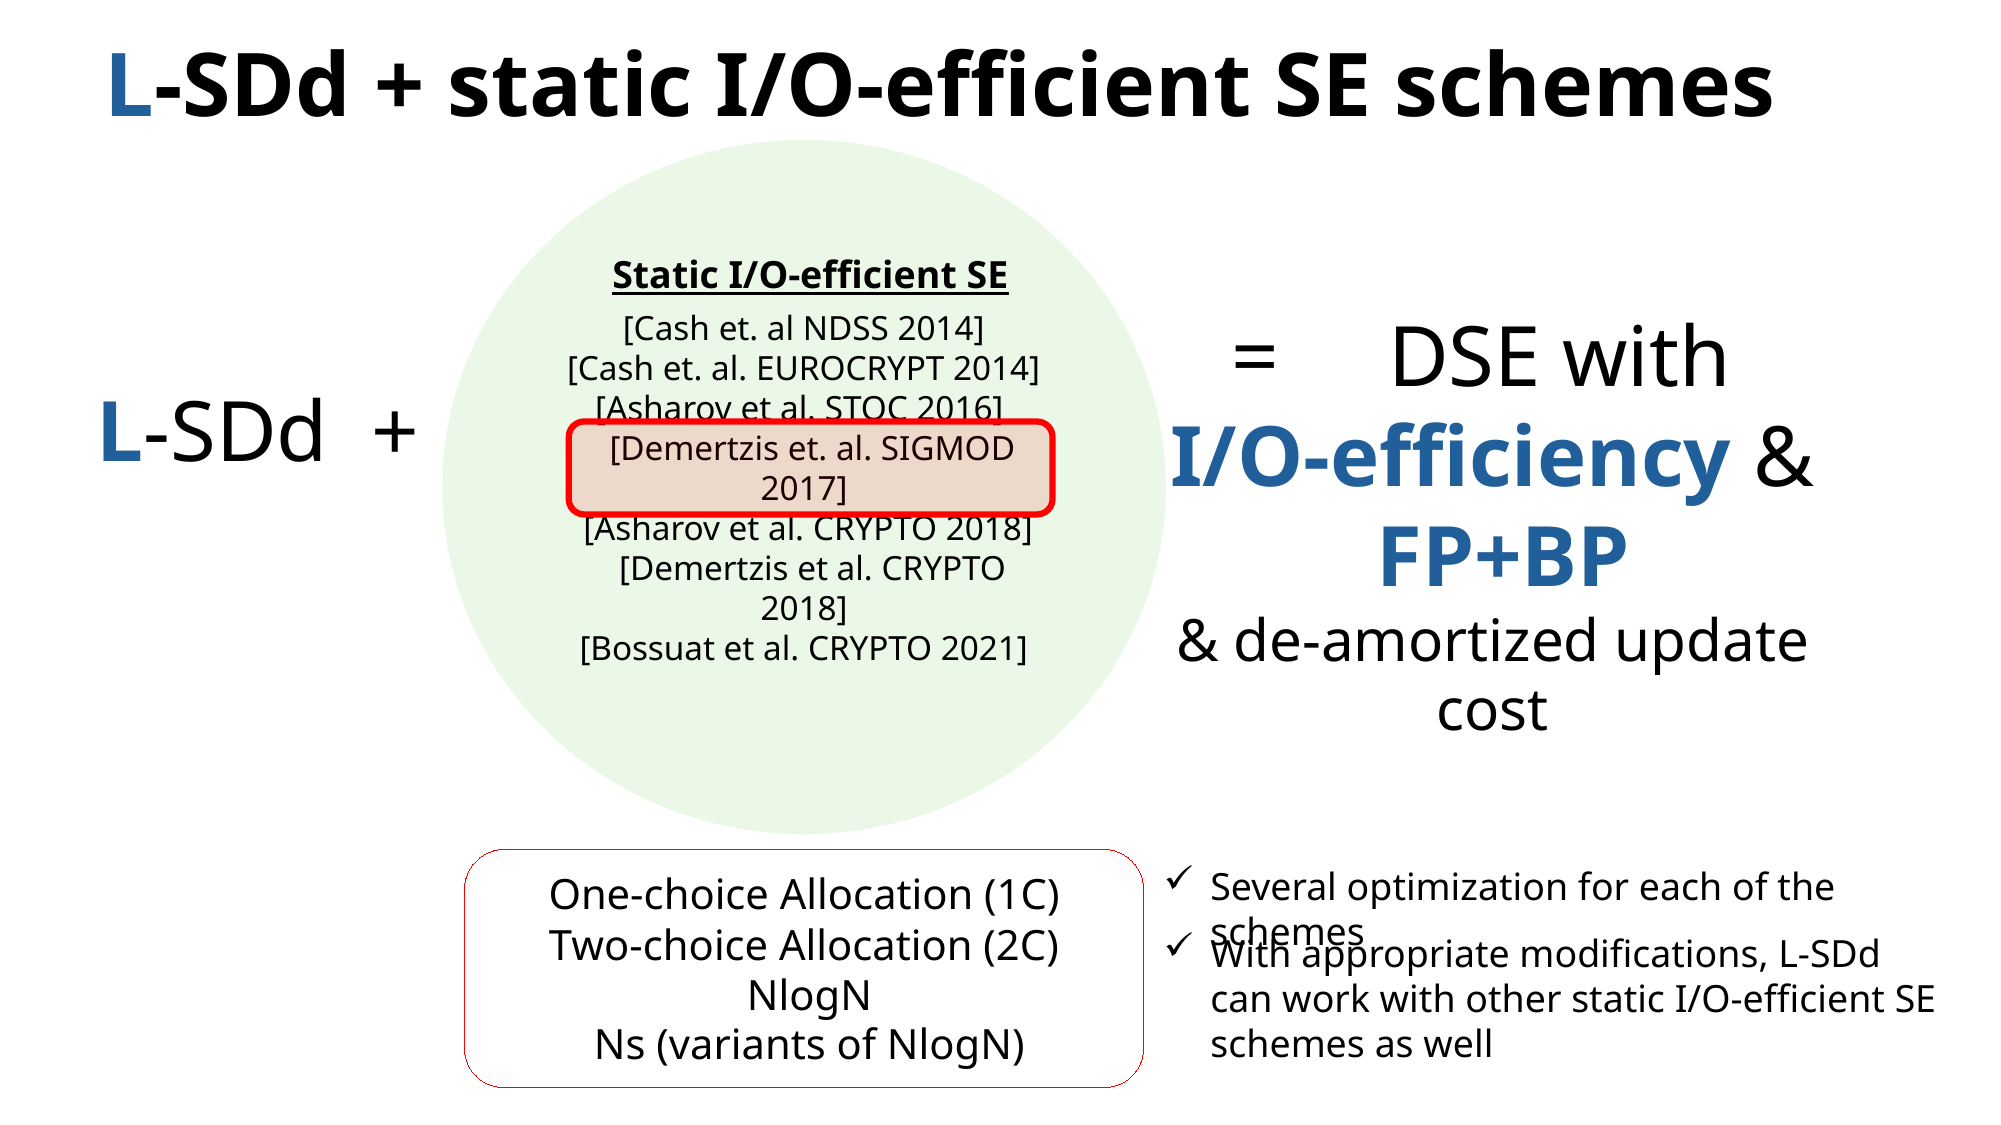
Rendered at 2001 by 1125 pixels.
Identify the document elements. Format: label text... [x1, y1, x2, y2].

text_box L-SDd + static I/O-efficient SE schemes [89, 32, 1815, 144]
text_box = DSE with I/O-efficiency & FP+BP & de-amortized update cost [1104, 295, 1880, 750]
text_box With appropriate modifications, L-SDd can work with other static I/O-efficient SE schemes as well [1148, 922, 1968, 1073]
text_box [567, 419, 1055, 517]
text_box L-SDd + [82, 370, 443, 486]
text_box Static I/O-efficient SE [580, 243, 1041, 304]
text_box [Cash et. al NDSS 2014] [Cash et. al. EUROCRYPT 2014] [Asharov et al. STOC 2016] [Demertzis et. al. SIGMOD 2017] [Asharov et al. CRYPTO 2018] [Demertzis et al. CRYPTO 2018] [Bossuat et al. CRYPTO 2021] [440, 138, 1108, 836]
text_box One-choice Allocation (1C) Two-choice Allocation (2C) NlogN Ns (variants of NlogN) [464, 849, 1144, 1088]
text_box Several optimization for each of the schemes [1148, 855, 1954, 961]
